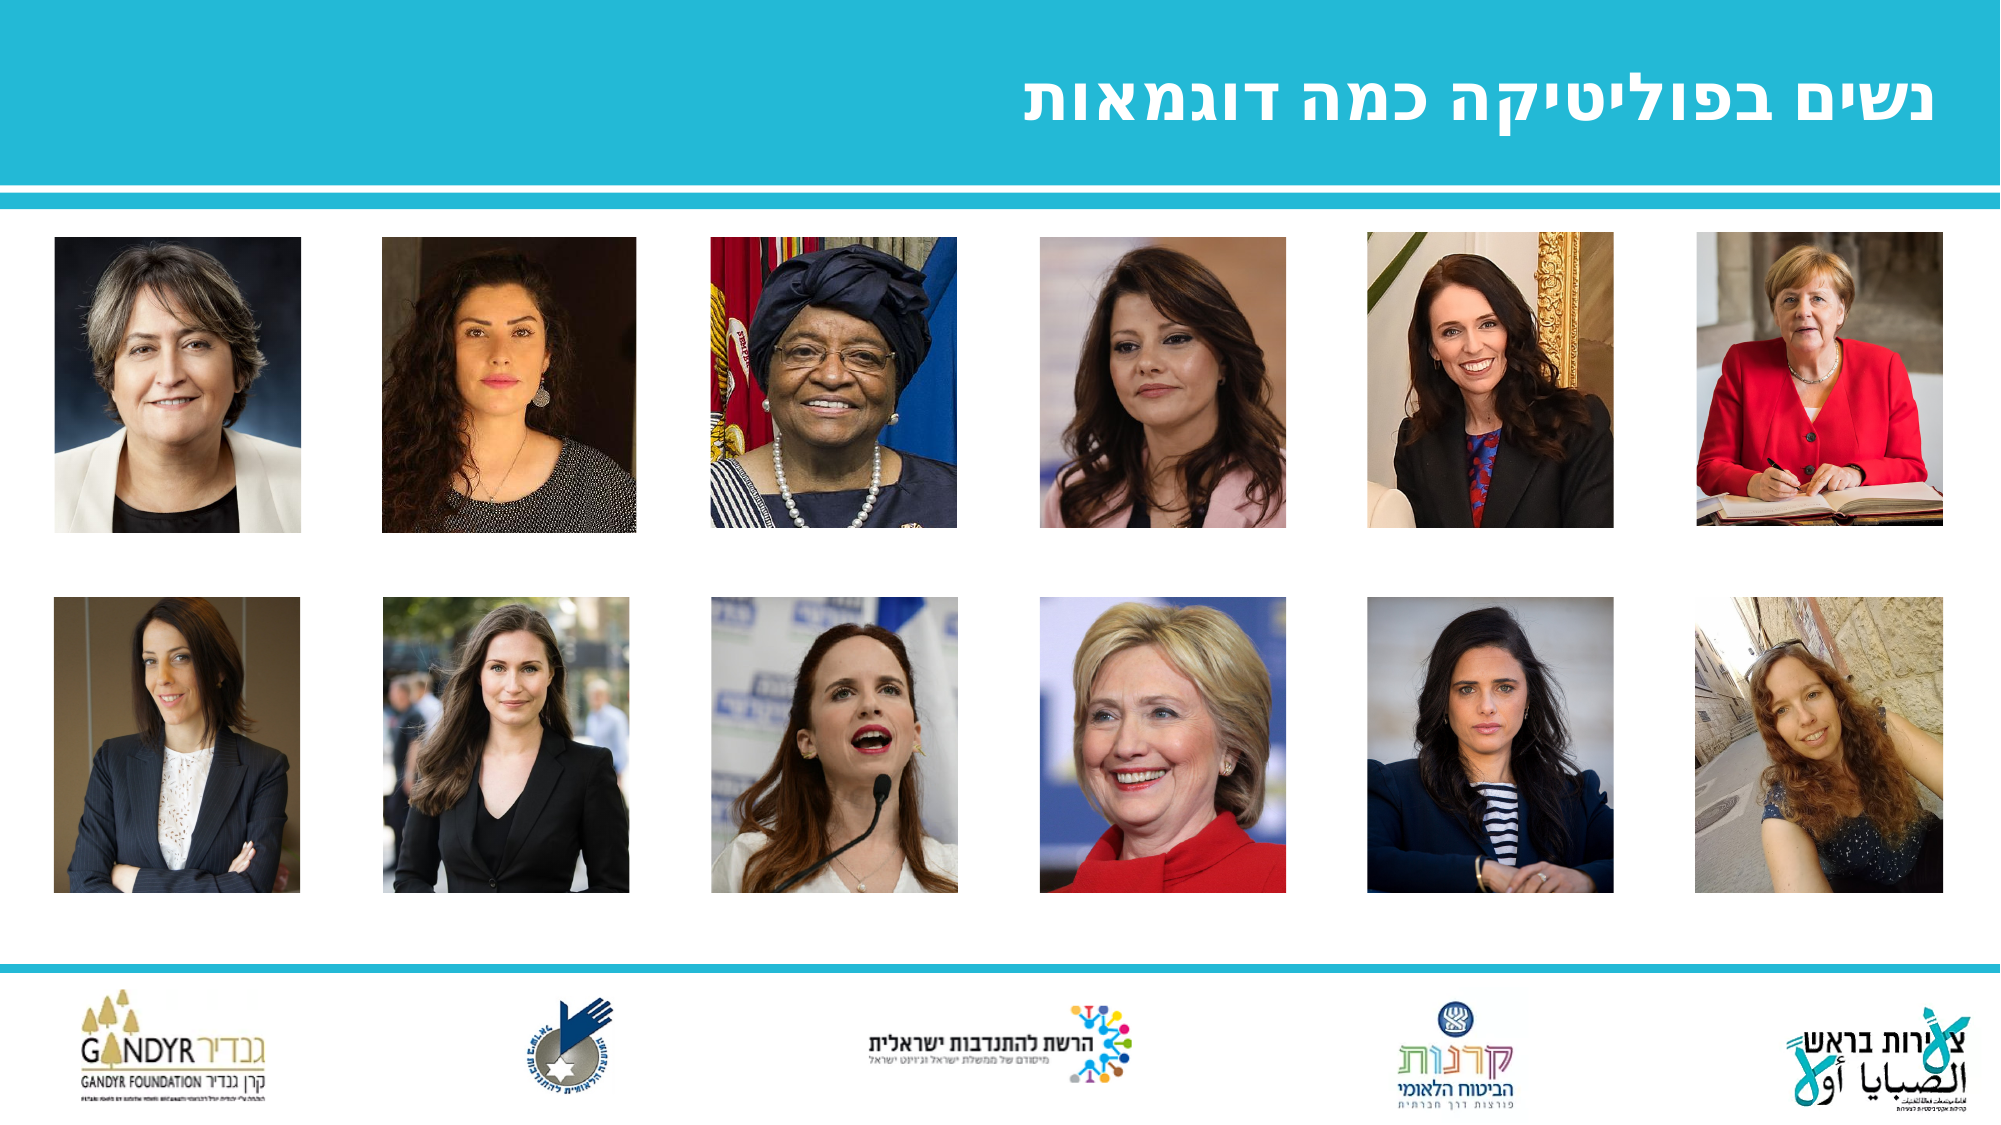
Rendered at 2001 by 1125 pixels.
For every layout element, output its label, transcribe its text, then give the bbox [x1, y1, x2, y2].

picture [1773, 994, 1987, 1125]
picture [382, 597, 630, 893]
picture [1388, 987, 1529, 1123]
picture [1039, 597, 1287, 893]
picture [522, 994, 618, 1096]
picture [382, 237, 637, 533]
picture [54, 237, 302, 533]
picture [711, 597, 958, 893]
picture [1367, 597, 1614, 893]
picture [710, 237, 958, 528]
picture [1696, 232, 1944, 528]
title נשים בפוליטיקה כמה דוגמאות [137, 25, 1956, 173]
picture [71, 973, 278, 1118]
picture [1039, 237, 1287, 528]
picture [1694, 597, 1944, 893]
picture [1367, 232, 1614, 528]
picture [53, 597, 301, 893]
picture [863, 991, 1144, 1099]
